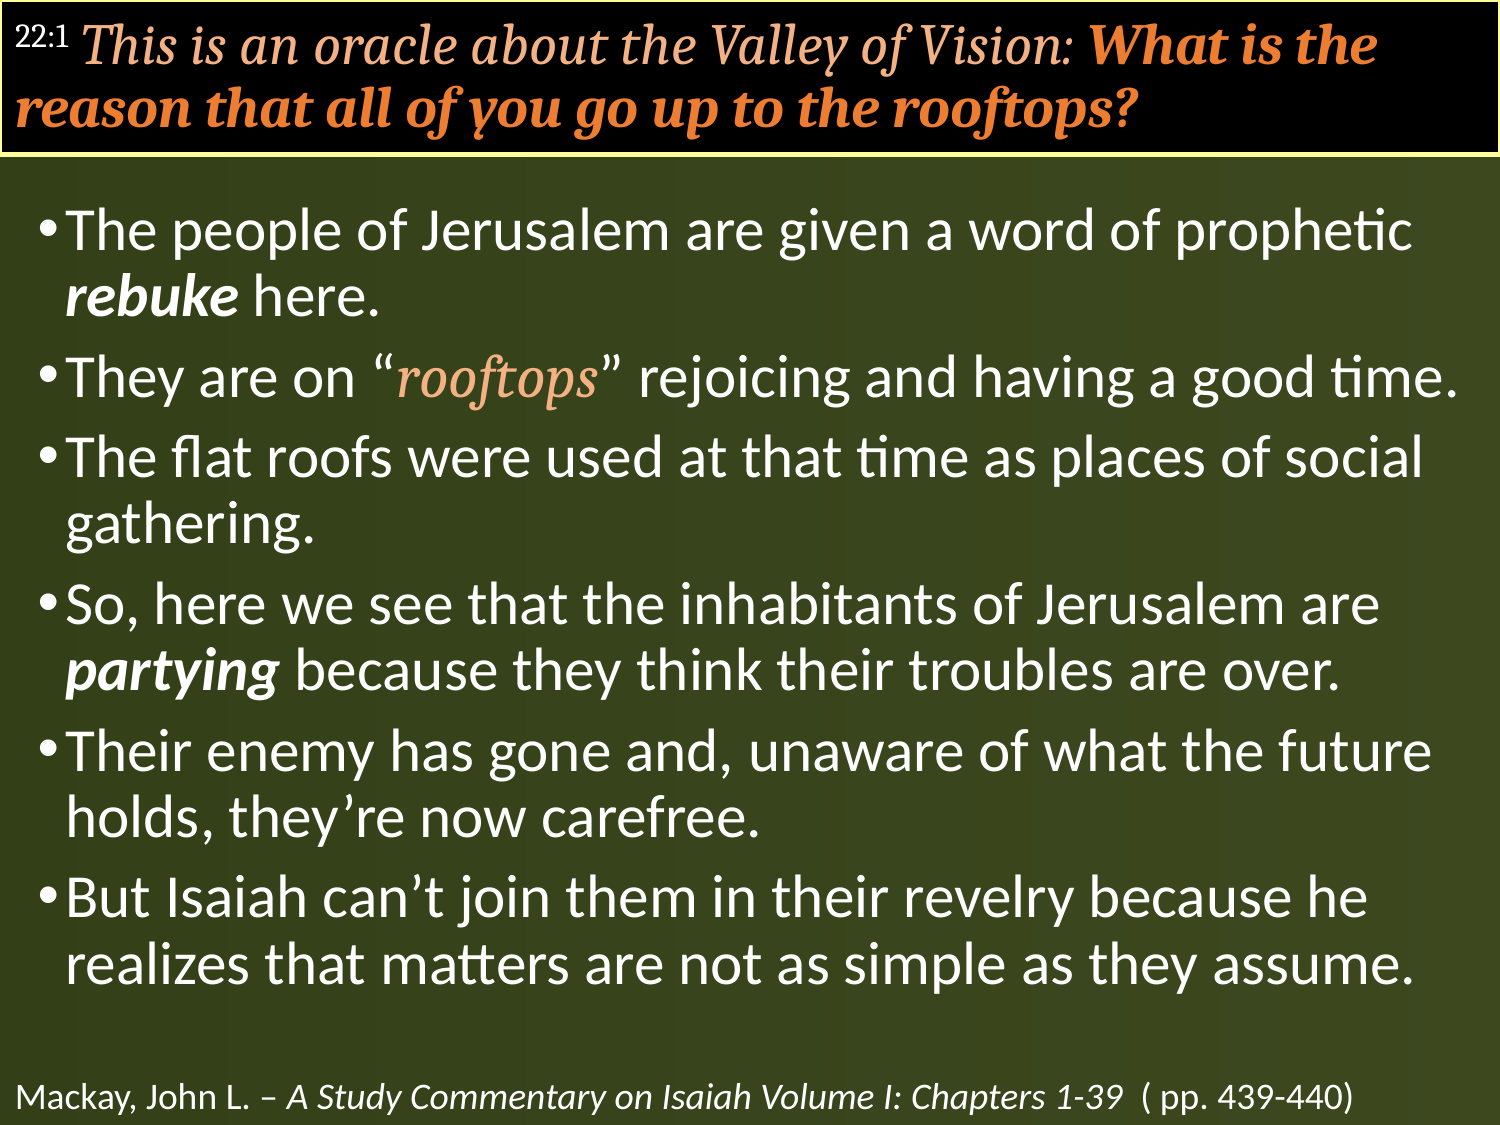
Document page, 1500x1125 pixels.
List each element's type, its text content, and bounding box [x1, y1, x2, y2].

list The people of Jerusalem are given a word of prophetic rebuke here. They are on “rooftops” rejoicing and having a good time. The flat roofs were used at that time as places of social gathering. So, here we see that the inhabitants of Jerusalem are partying because they think their troubles are over. Their enemy has gone and, unaware of what the future holds, they’re now carefree. But Isaiah can’t join them in their revelry because he realizes that matters are not as simple as they assume. [22, 189, 1479, 1064]
text_box Mackay, John L. – A Study Commentary on Isaiah Volume I: Chapters 1-39 ( pp. 439-440) [0, 1064, 1500, 1125]
title 22:1 This is an oracle about the Valley of Vision: What is the reason that all of you go up to the rooftops? [0, 0, 1500, 155]
